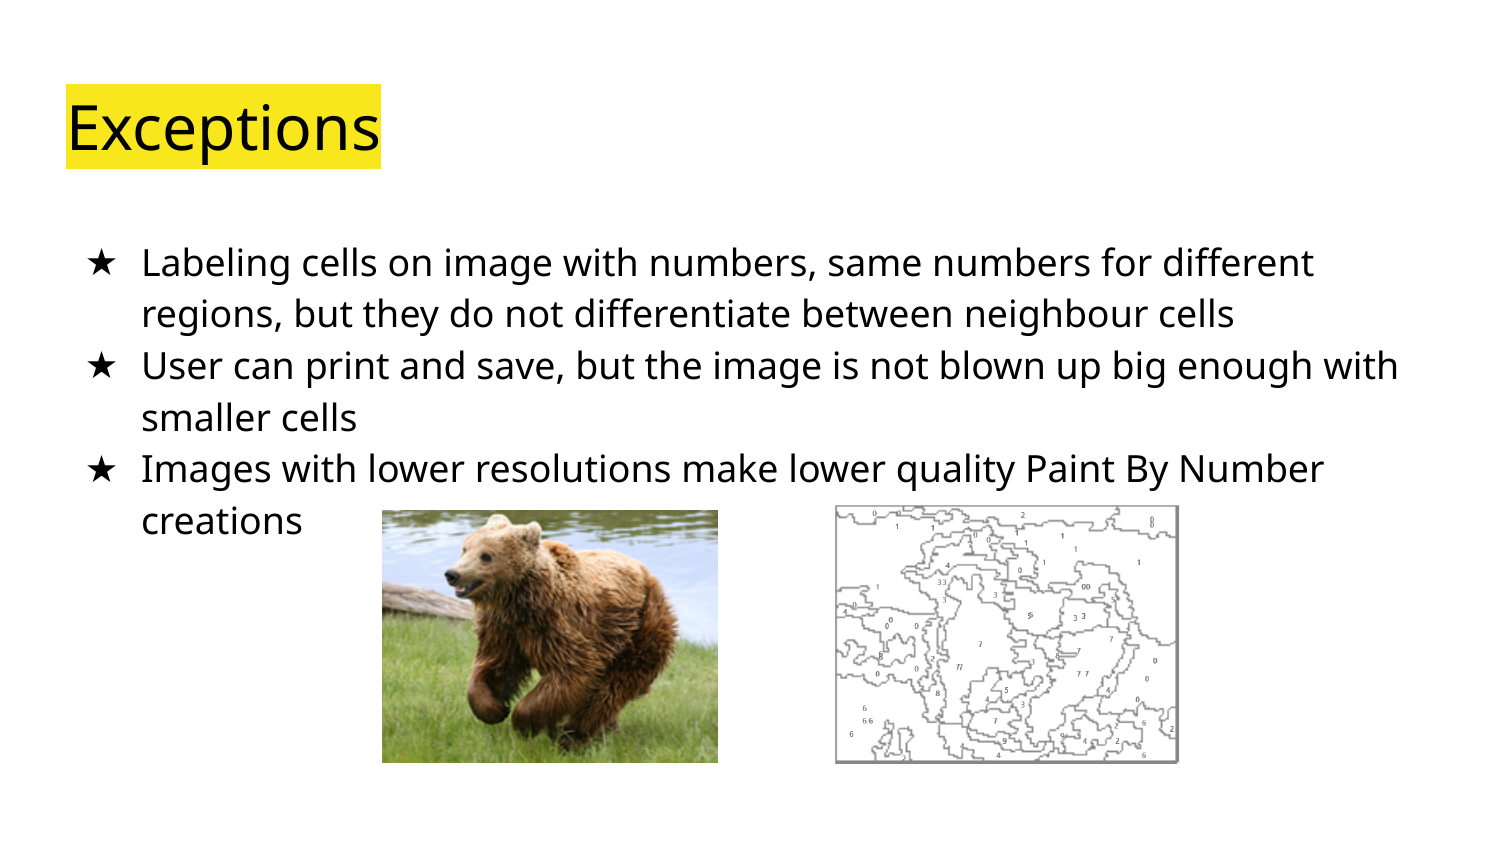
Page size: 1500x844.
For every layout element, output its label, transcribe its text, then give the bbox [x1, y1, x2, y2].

list Labeling cells on image with numbers, same numbers for different regions, but they do not differentiate between neighbour cells User can print and save, but the image is not blown up big enough with smaller cells Images with lower resolutions make lower quality Paint By Number creations [51, 216, 1449, 750]
title Exceptions [51, 72, 1449, 167]
picture [382, 448, 1450, 844]
